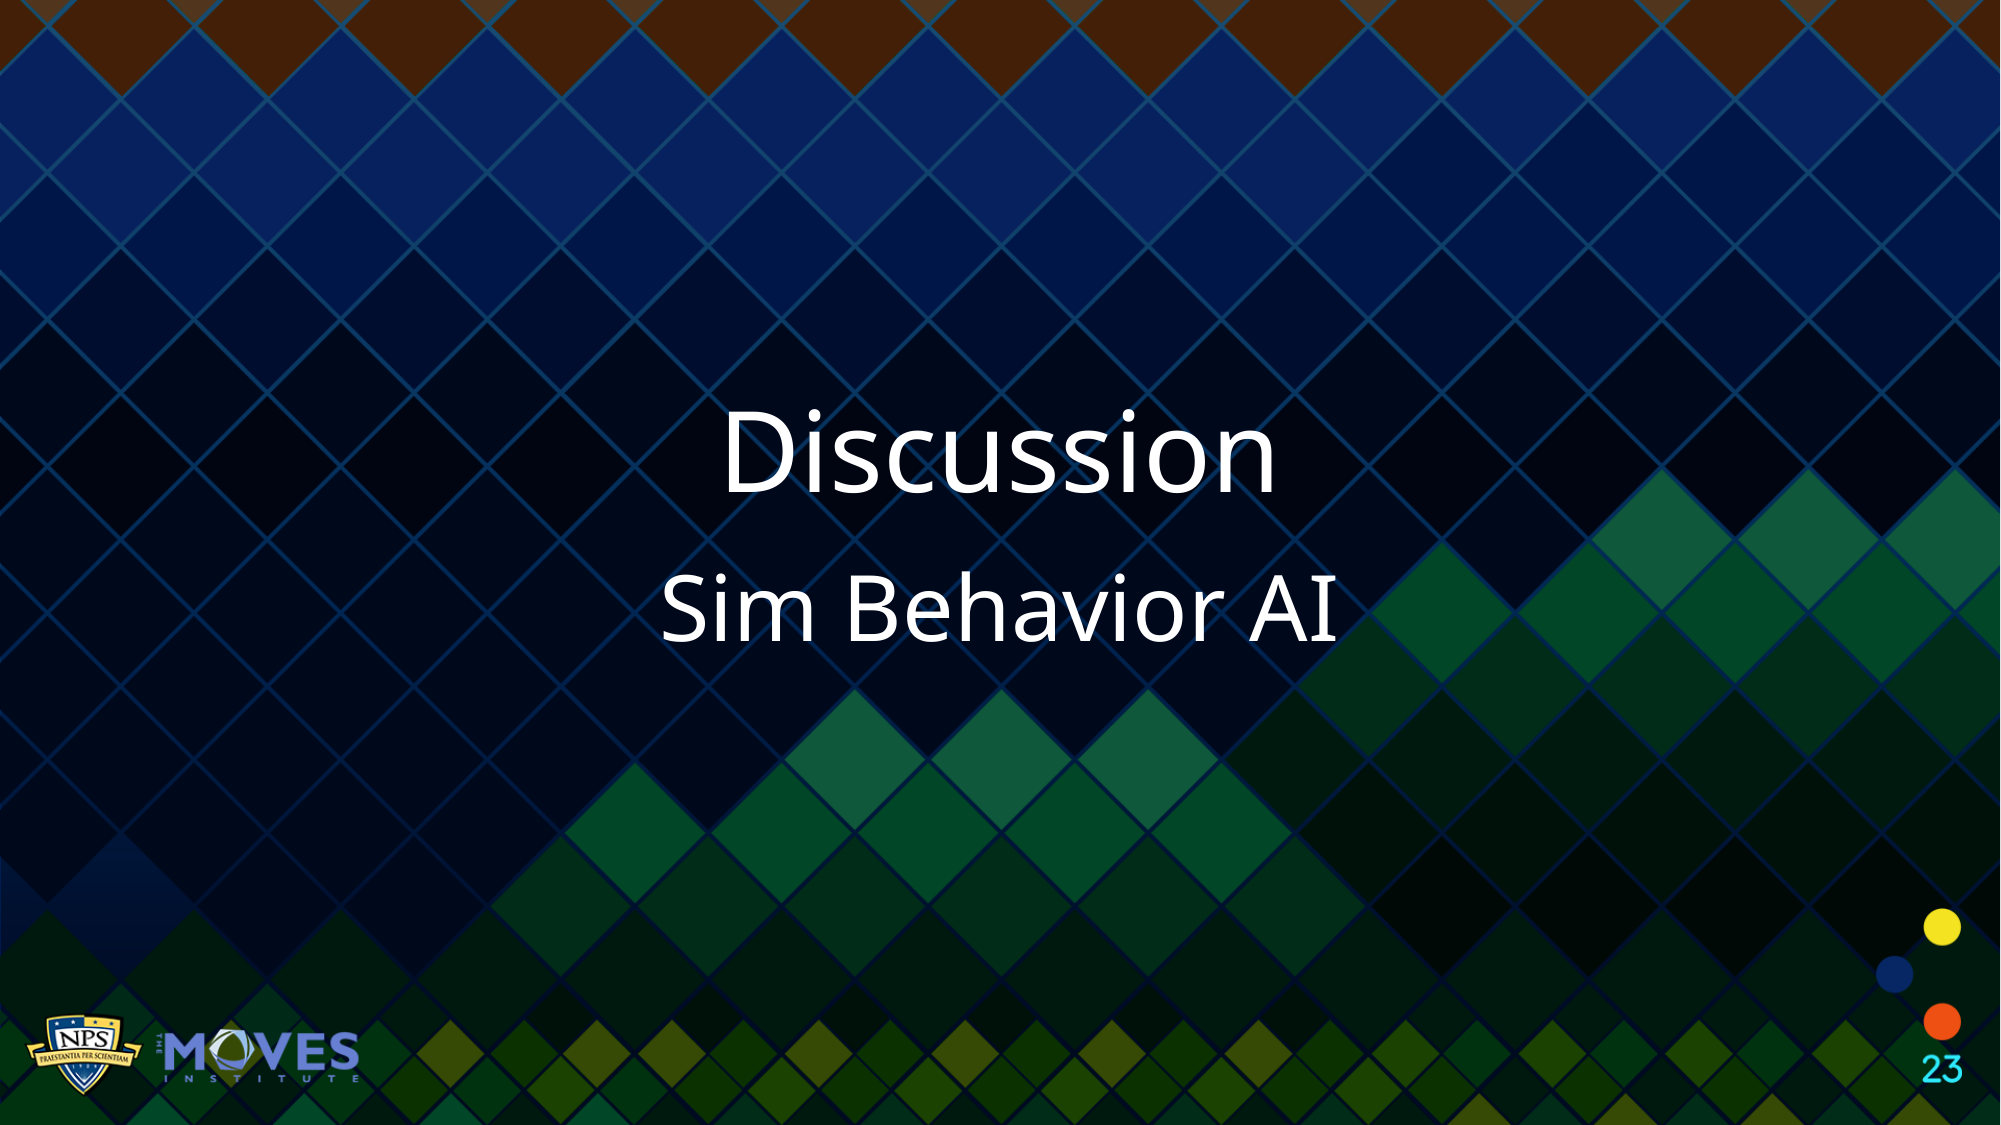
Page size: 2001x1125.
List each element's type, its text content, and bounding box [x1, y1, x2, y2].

text_box Discussion [0, 372, 2000, 522]
text_box Sim Behavior AI [0, 542, 2000, 667]
picture [0, 0, 2001, 1125]
